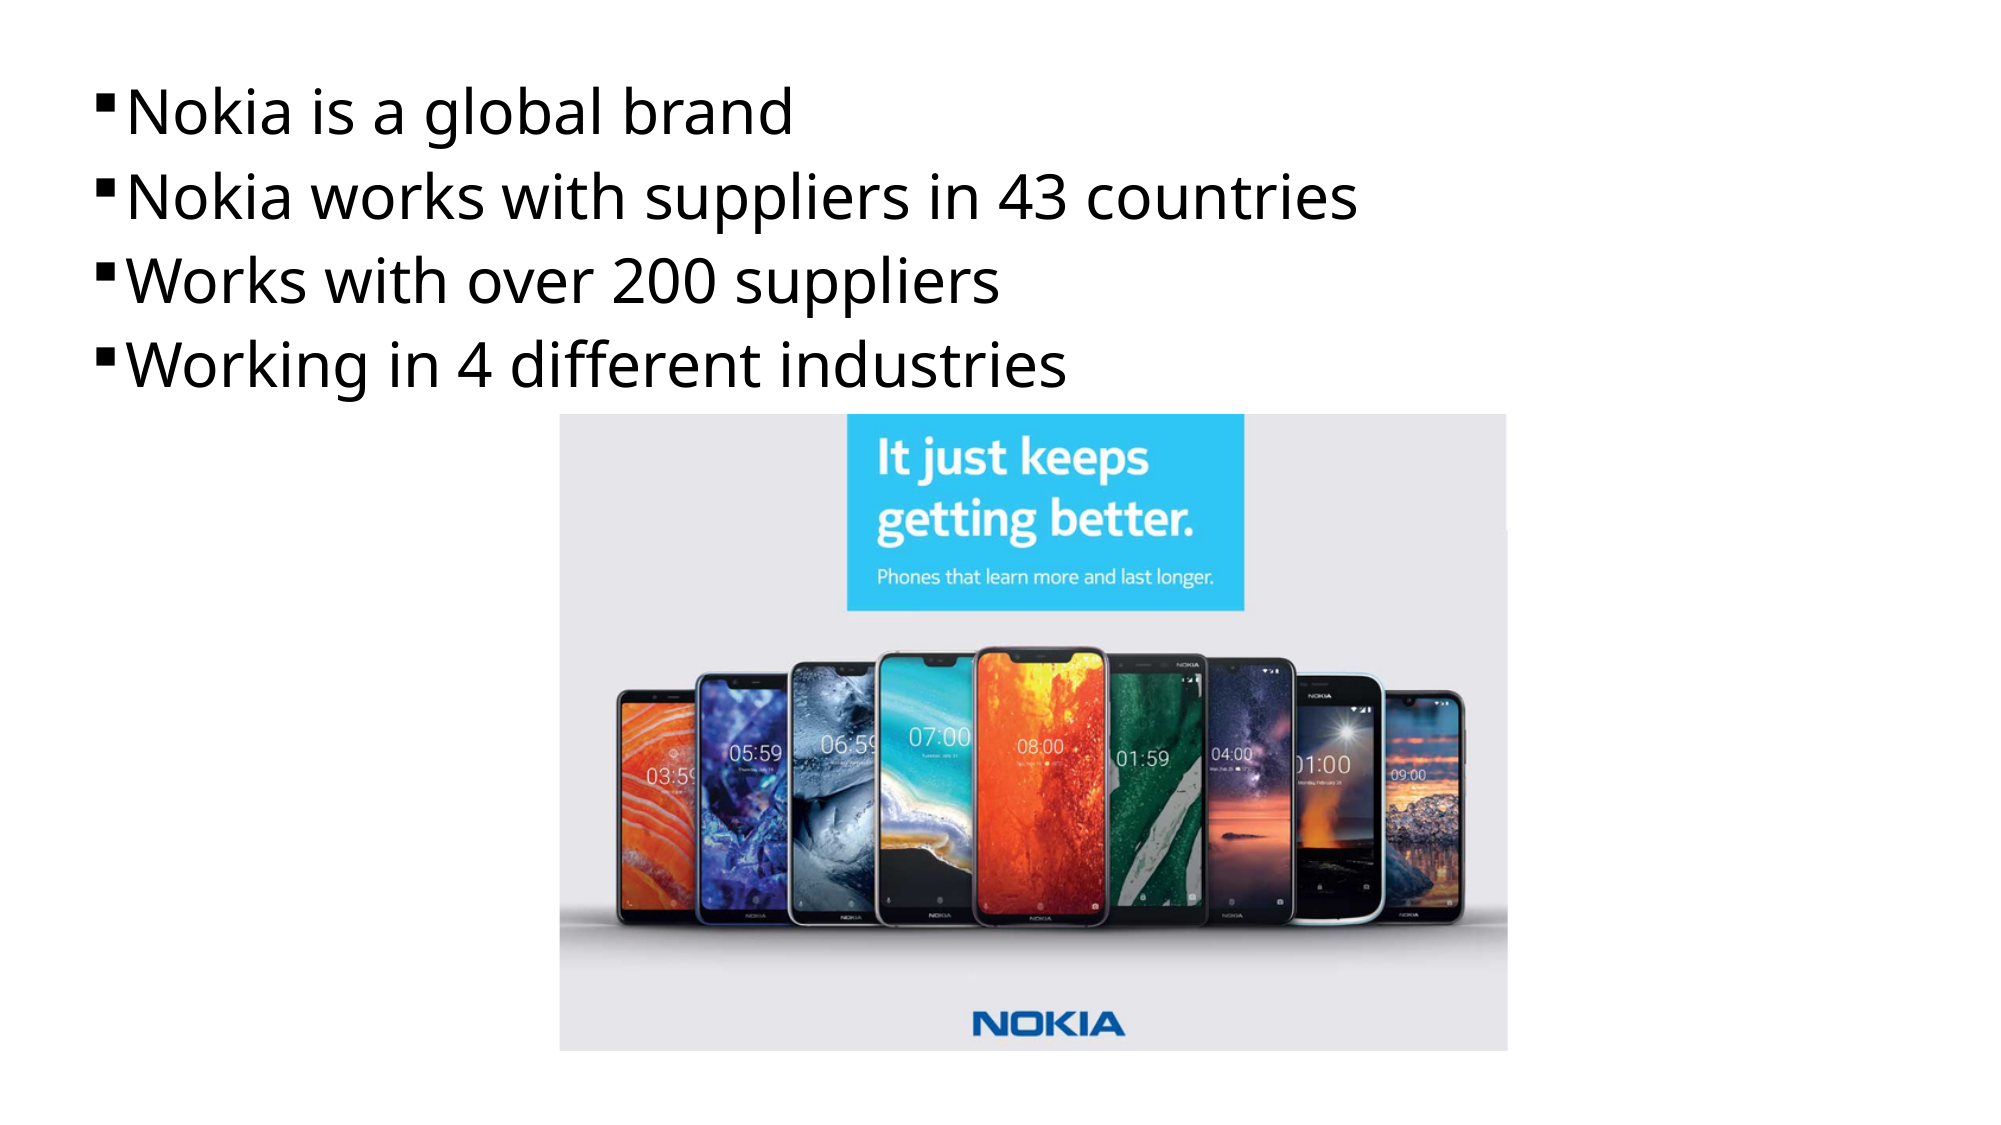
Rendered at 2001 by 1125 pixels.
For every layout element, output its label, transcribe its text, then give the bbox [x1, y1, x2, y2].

list Nokia is a global brand Nokia works with suppliers in 43 countries Works with over 200 suppliers Working in 4 different industries [76, 73, 1508, 415]
picture [559, 414, 1508, 1051]
